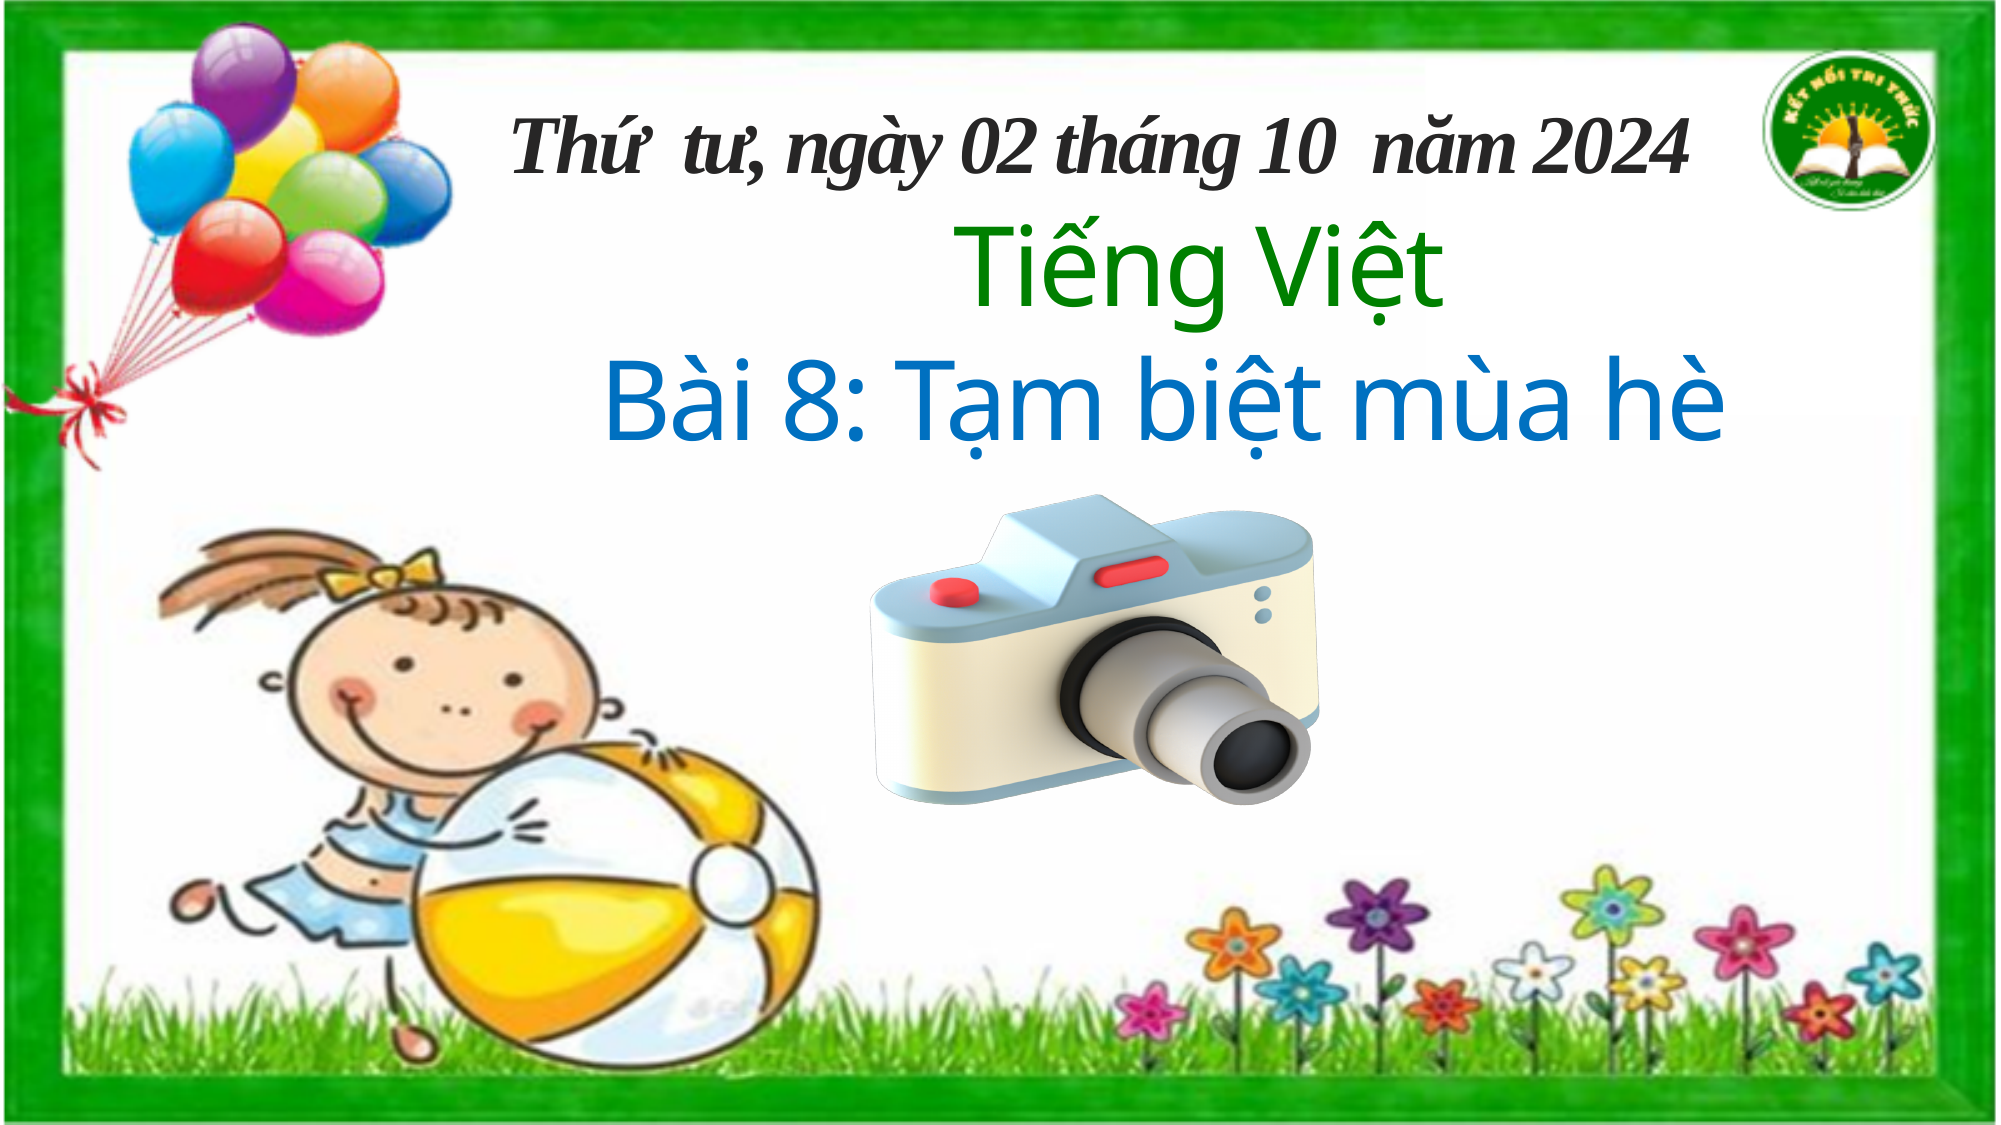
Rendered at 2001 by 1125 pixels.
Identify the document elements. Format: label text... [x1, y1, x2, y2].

picture [0, 0, 2001, 1125]
text_box Thứ tư, ngày 02 tháng 10 năm 2024 Tiếng Việt Bài 8: Tạm biệt mùa hè [399, 62, 1900, 463]
